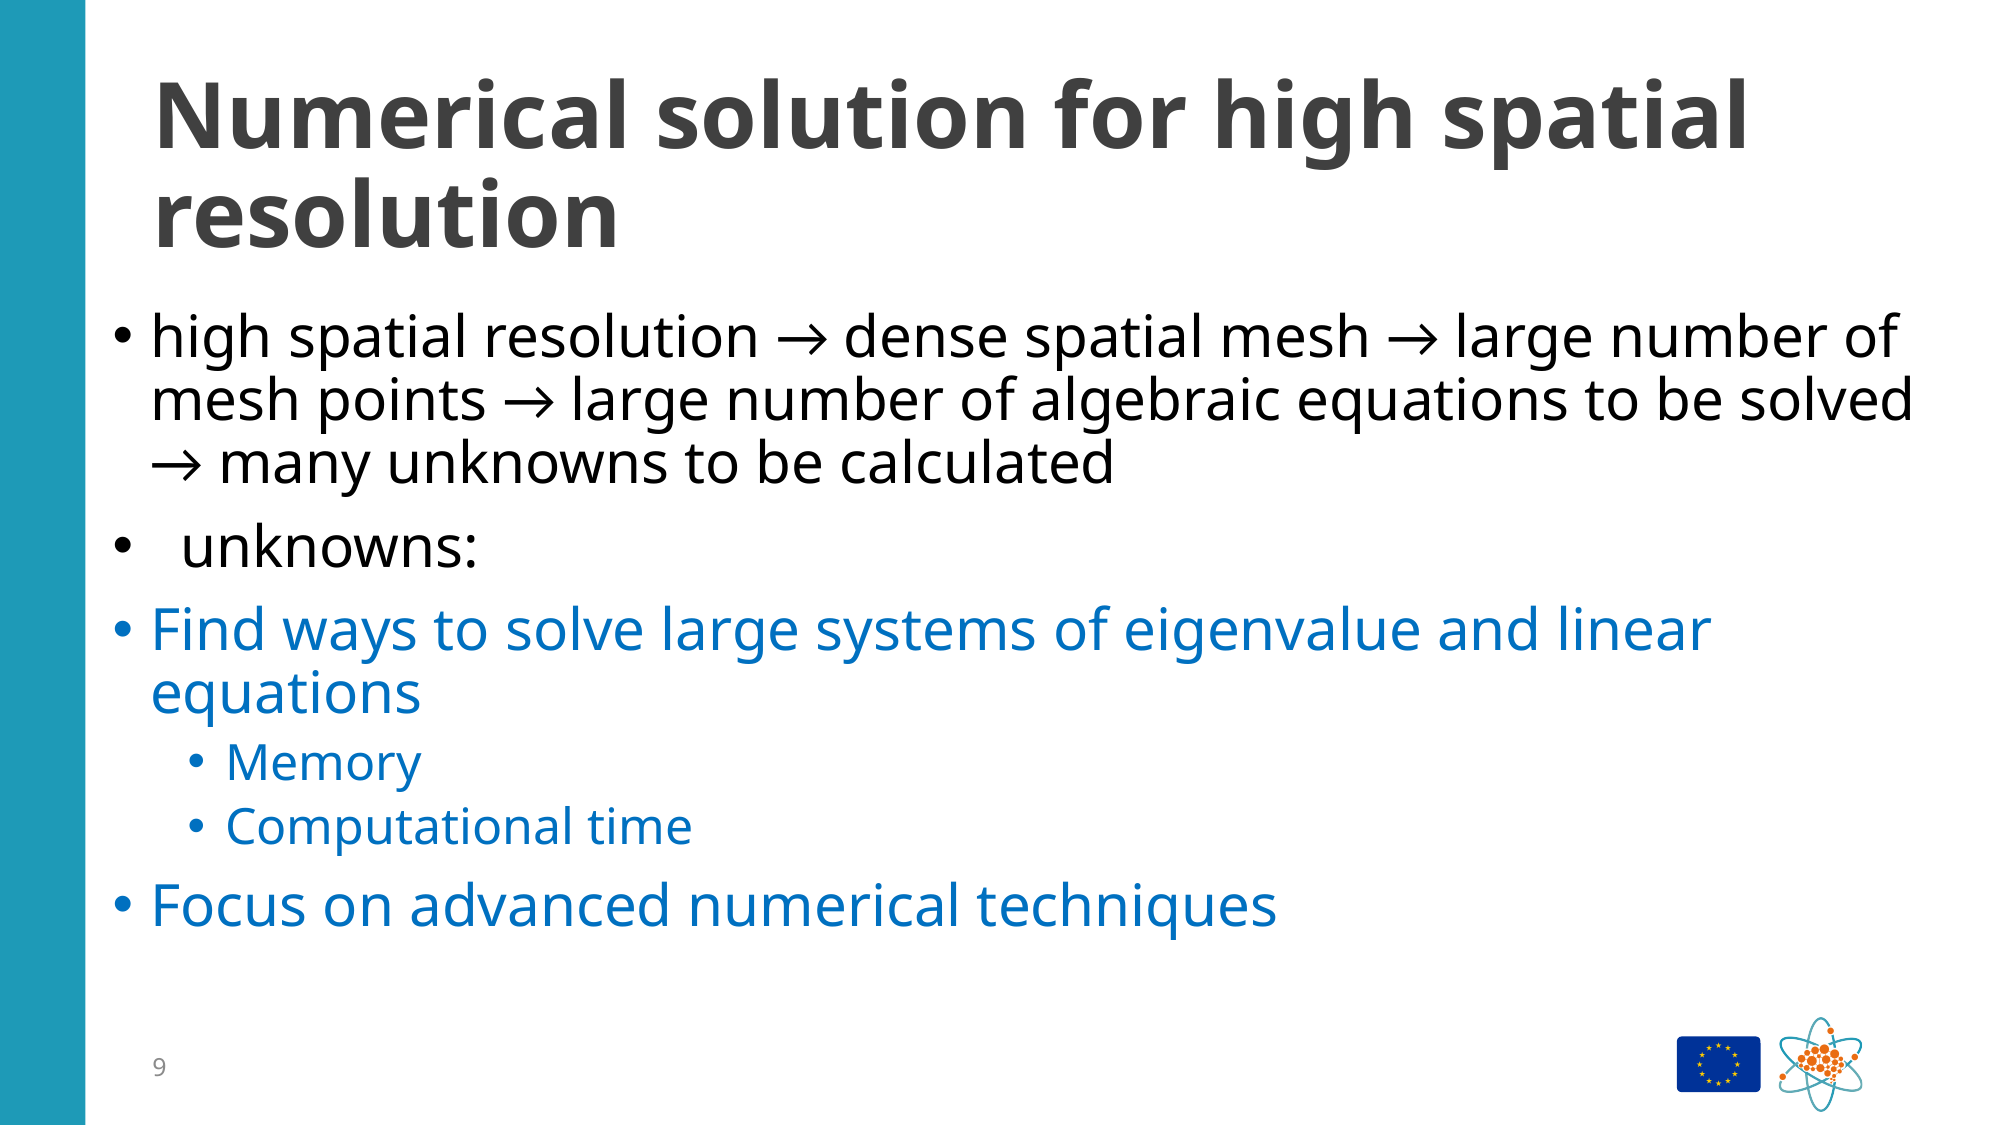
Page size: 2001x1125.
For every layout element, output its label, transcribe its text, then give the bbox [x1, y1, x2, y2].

slide_number 9 [137, 1036, 271, 1100]
picture [1778, 1017, 1863, 1112]
picture [1676, 1036, 1761, 1093]
title Numerical solution for high spatial resolution [137, 59, 1863, 278]
